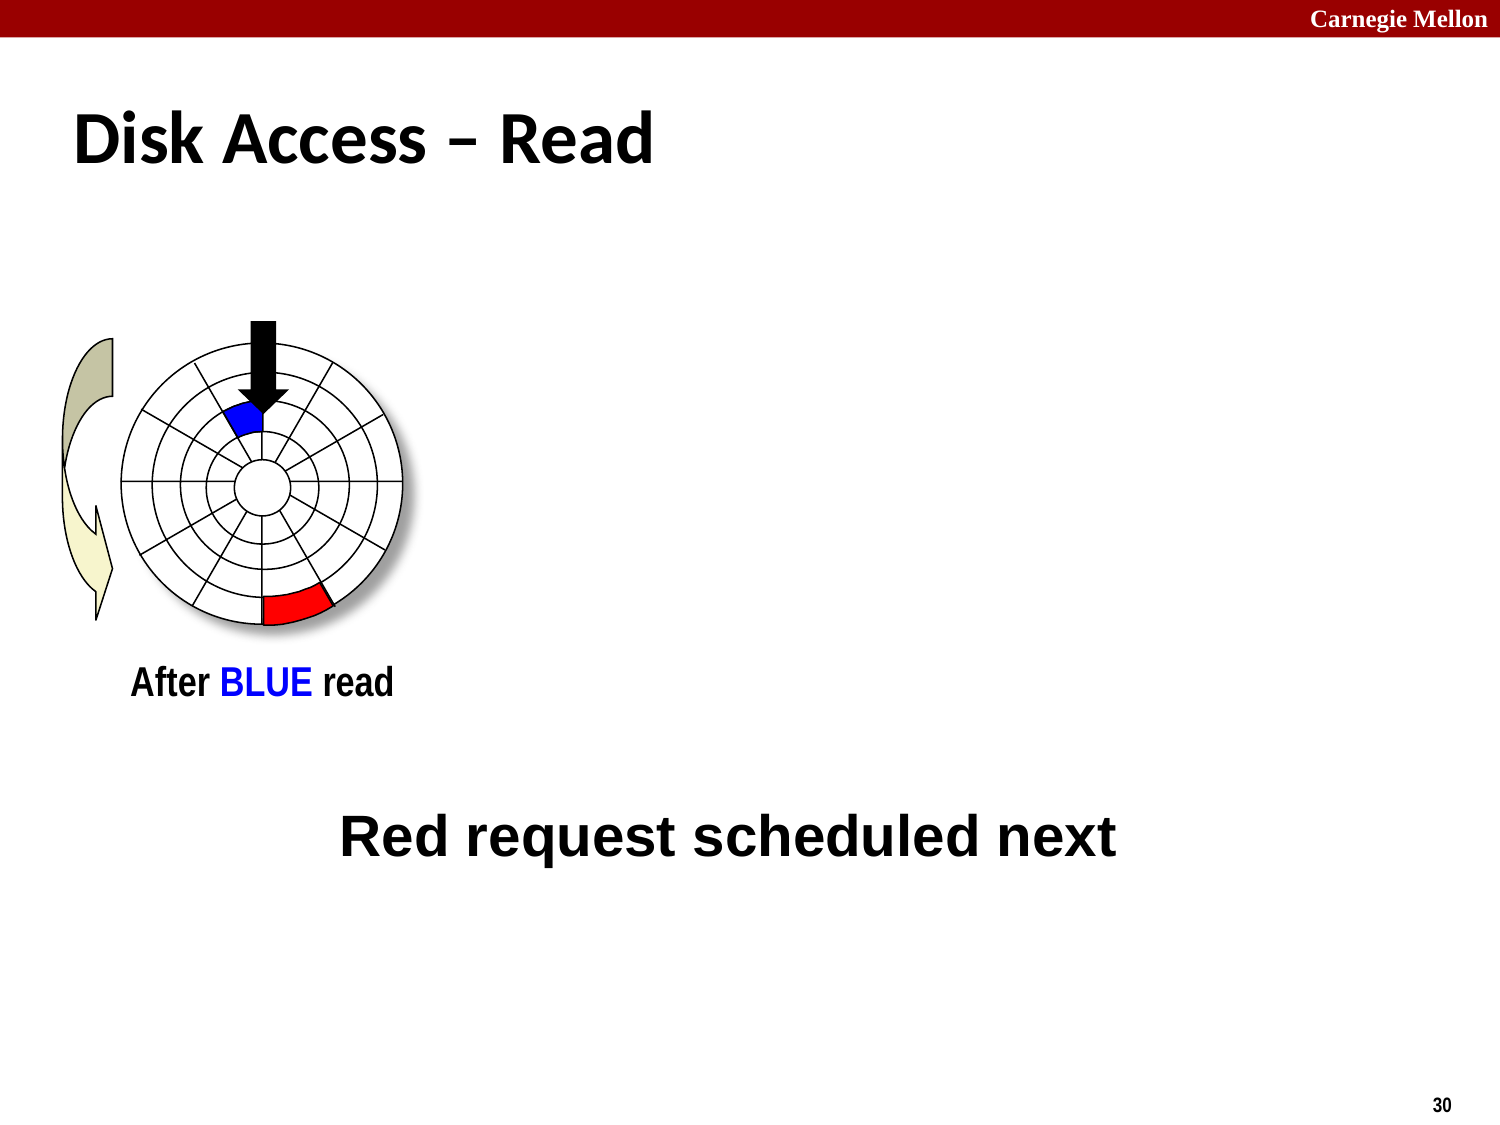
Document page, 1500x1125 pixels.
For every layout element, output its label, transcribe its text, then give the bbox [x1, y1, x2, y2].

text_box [120, 321, 405, 627]
text_box After BLUE read [87, 647, 438, 713]
text_box [62, 338, 113, 621]
title Disk Access – Read [58, 71, 1305, 197]
text_box Red request scheduled next [324, 737, 1213, 875]
